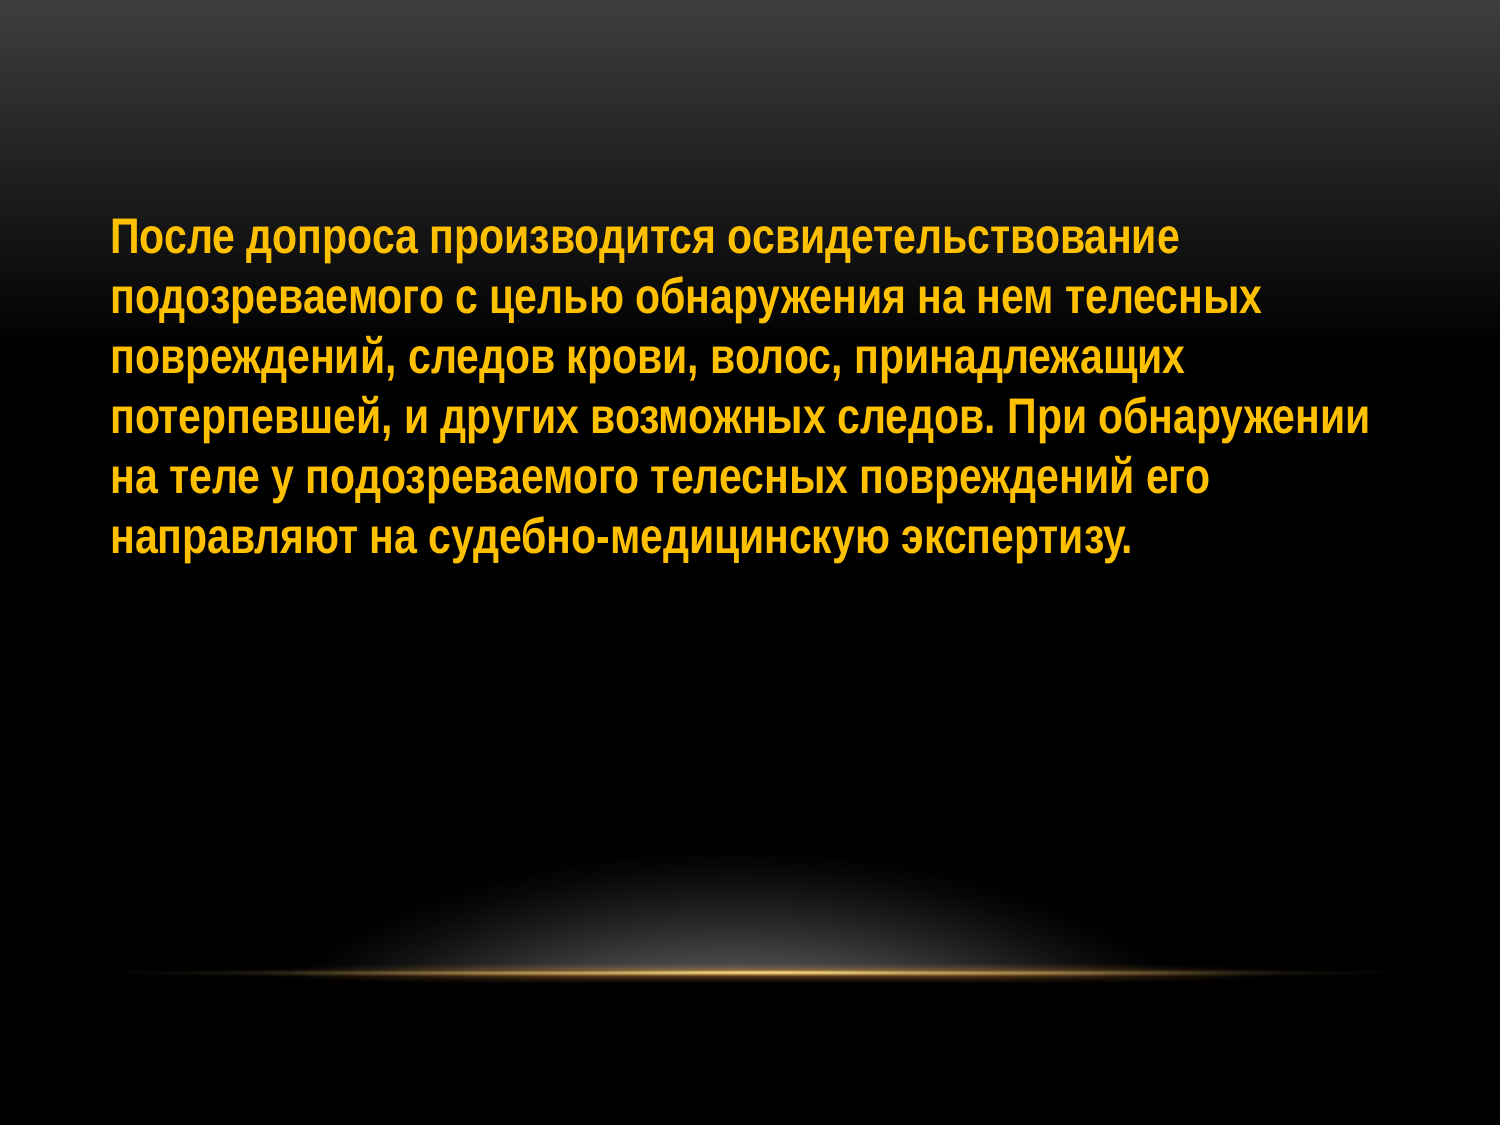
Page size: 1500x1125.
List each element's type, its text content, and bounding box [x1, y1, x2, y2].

text_box После допроса производится освидетельствование подозреваемого с целью обнаружения на нем телесных повреждений, следов крови, волос, принадлежащих потерпевшей, и других возможных следов. При обнаружении на теле у подозреваемого телесных повреждений его направляют на судебно-медицинскую экспертизу. [95, 196, 1407, 571]
picture [0, 0, 1500, 1125]
